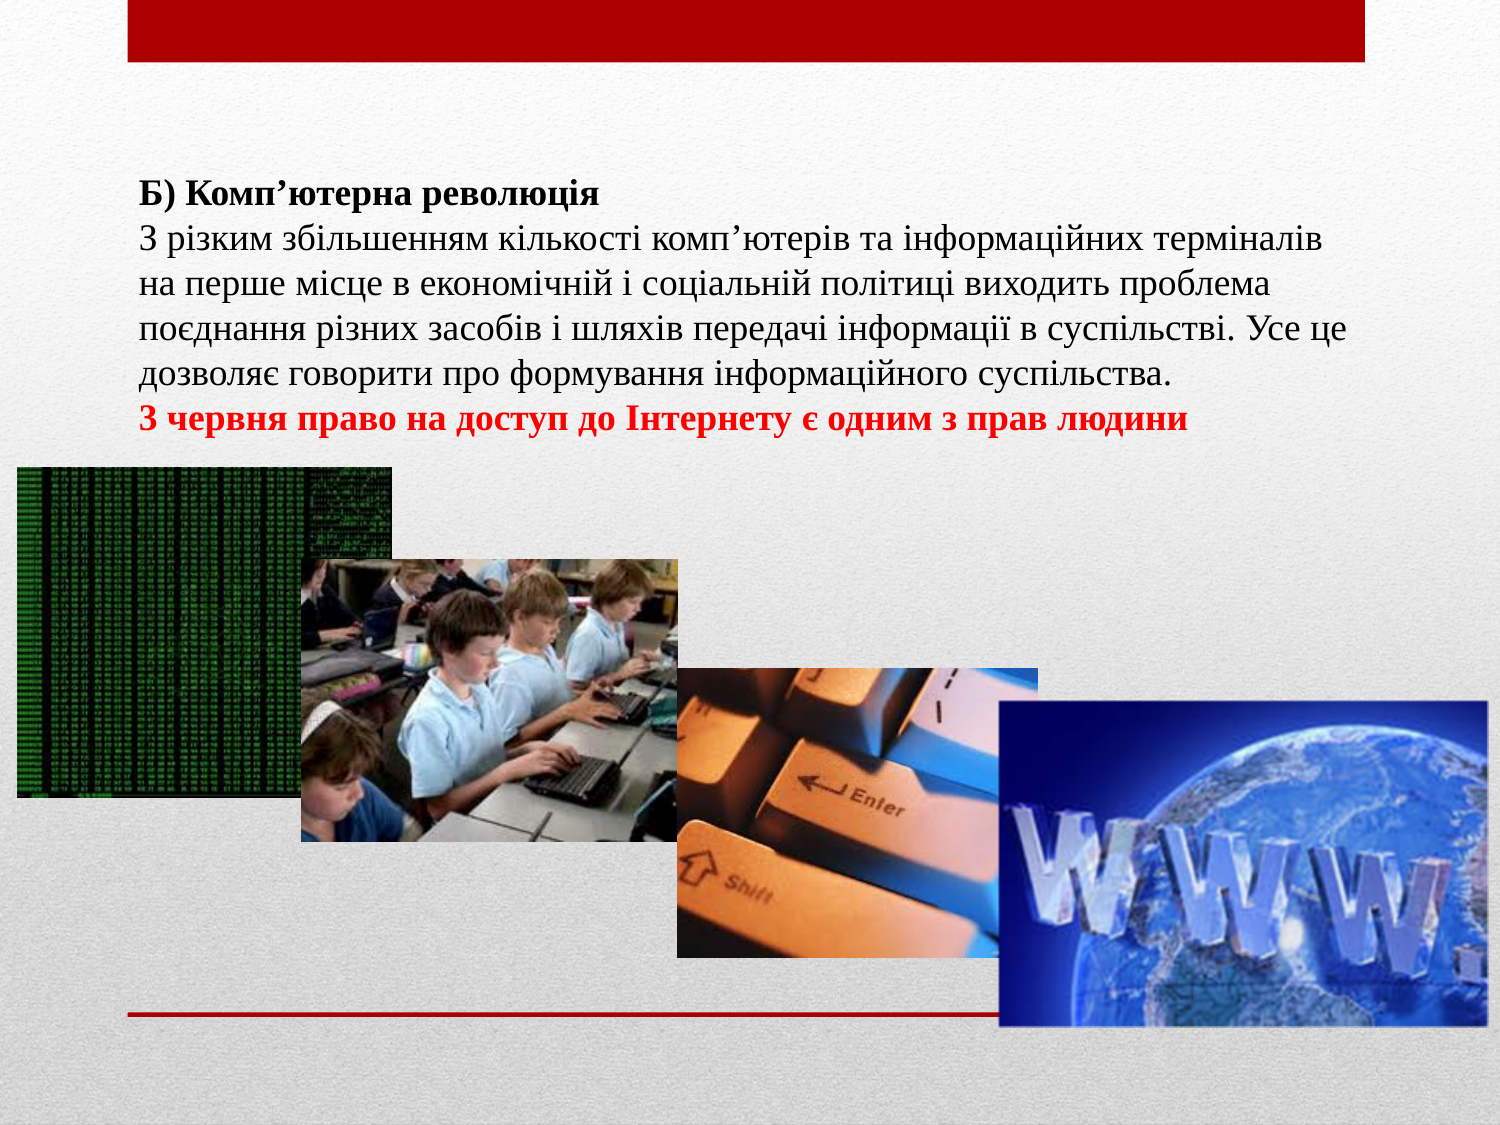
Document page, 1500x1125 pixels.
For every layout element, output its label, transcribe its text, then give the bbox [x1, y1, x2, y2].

picture [16, 467, 1490, 1029]
text_box Б) Комп’ютерна революція З різким збільшенням кількості комп’ютерів та інформаційних терміналів на перше місце в економічній і соціальній політиці виходить проблема поєднання різних засобів і шляхів передачі інформації в суспільстві. Усе це дозволяє говорити про формування інформаційного суспільства. 3 червня право на доступ до Інтернету є одним з прав людини [123, 160, 1376, 446]
